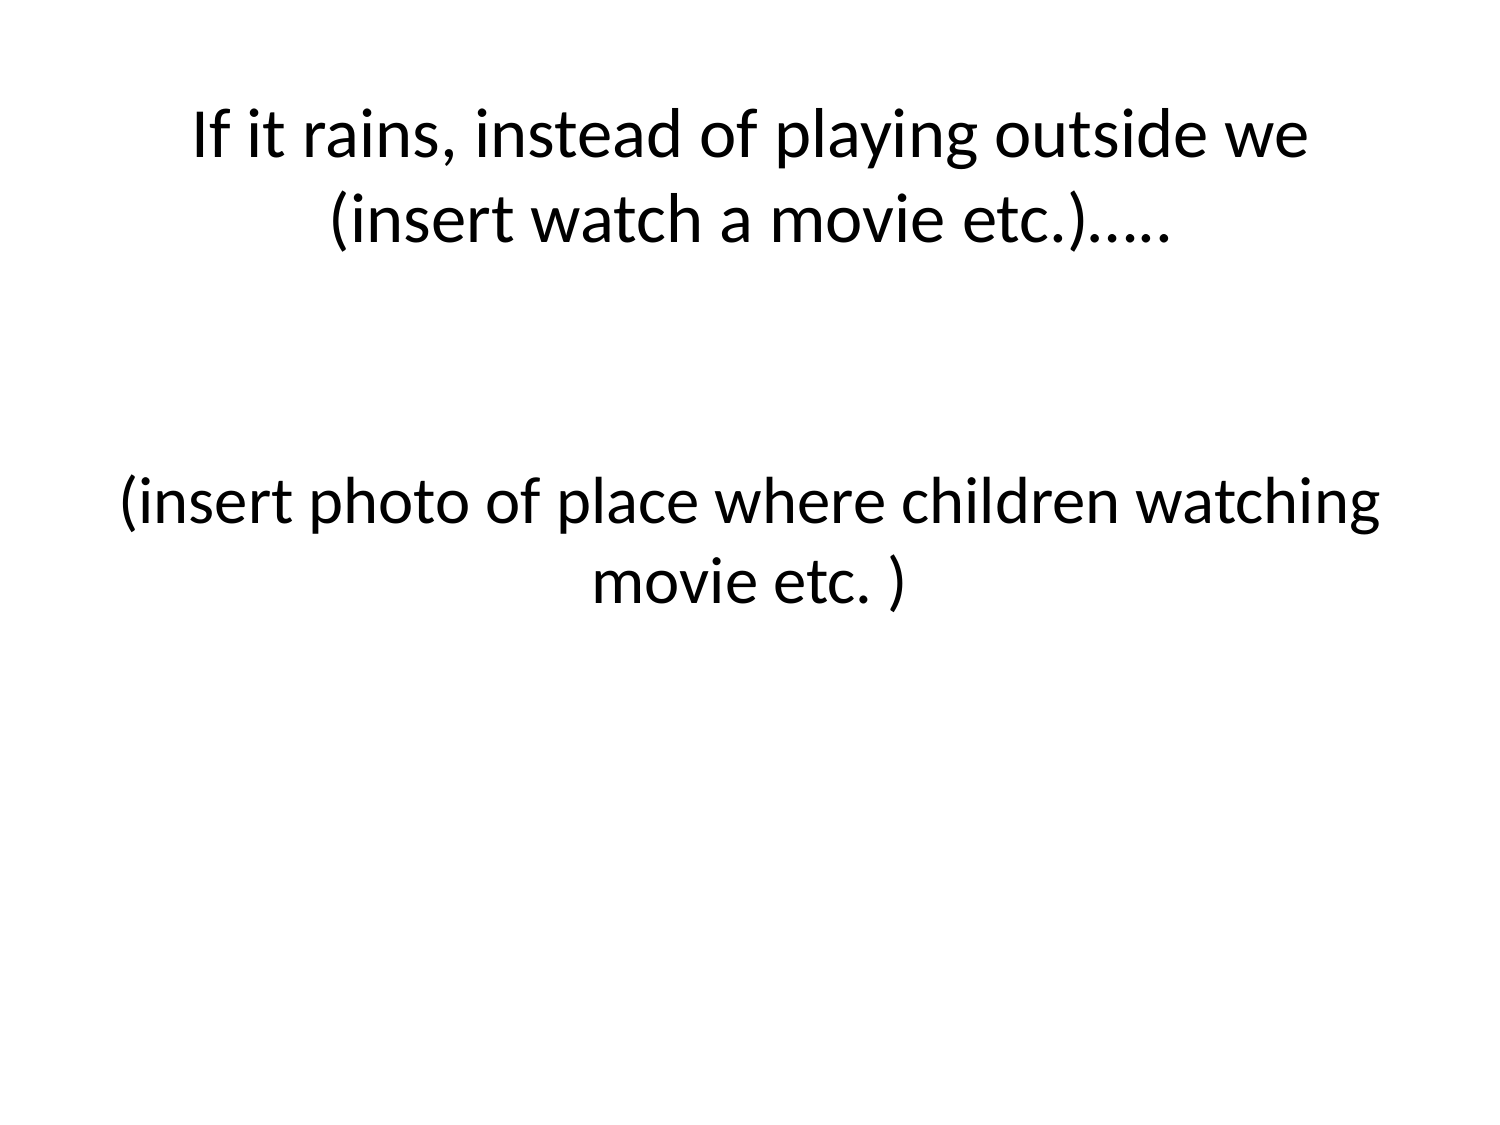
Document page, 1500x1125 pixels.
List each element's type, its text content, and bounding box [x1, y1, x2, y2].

title If it rains, instead of playing outside we (insert watch a movie etc.)….. [76, 78, 1427, 266]
list (insert photo of place where children watching movie etc. ) [75, 262, 1425, 1005]
